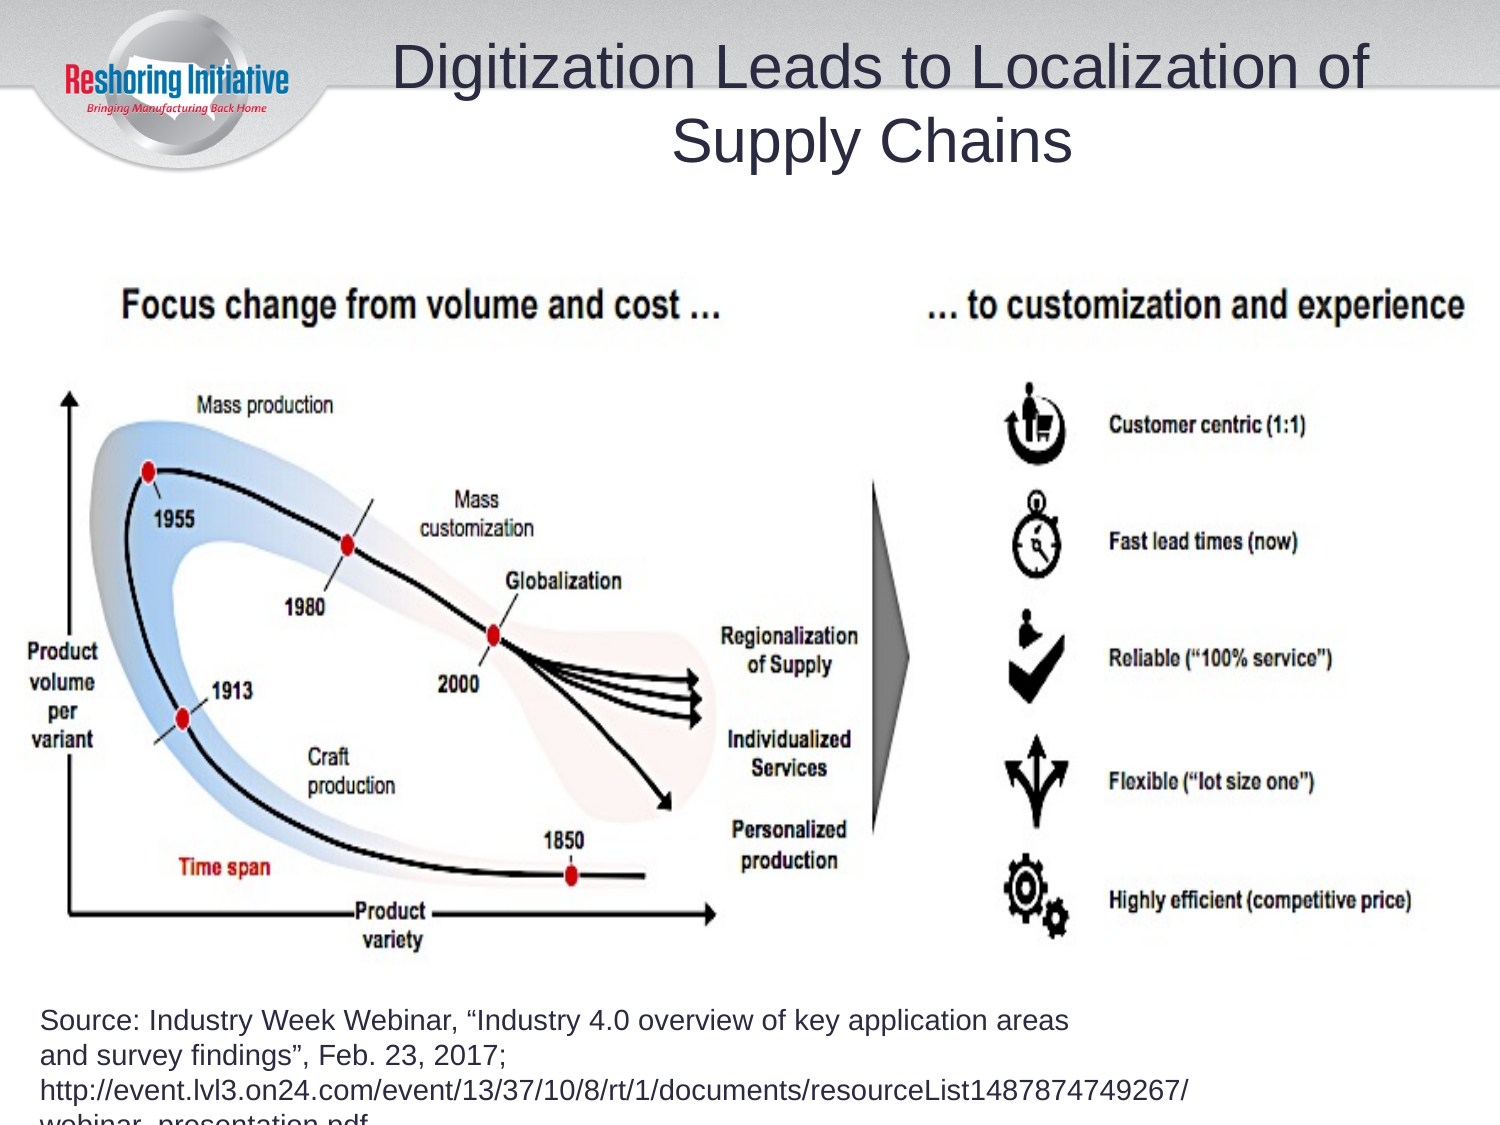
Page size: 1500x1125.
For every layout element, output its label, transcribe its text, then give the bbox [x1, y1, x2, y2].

picture [0, 0, 1500, 1125]
text_box Source: Industry Week Webinar, “Industry 4.0 overview of key application areas and survey findings”, Feb. 23, 2017; http://event.lvl3.on24.com/event/13/37/10/8/rt/1/documents/resourceList1487874749267/webinar_presentation.pdf [24, 993, 1475, 1125]
title Digitization Leads to Localization of Supply Chains [287, 25, 1475, 176]
